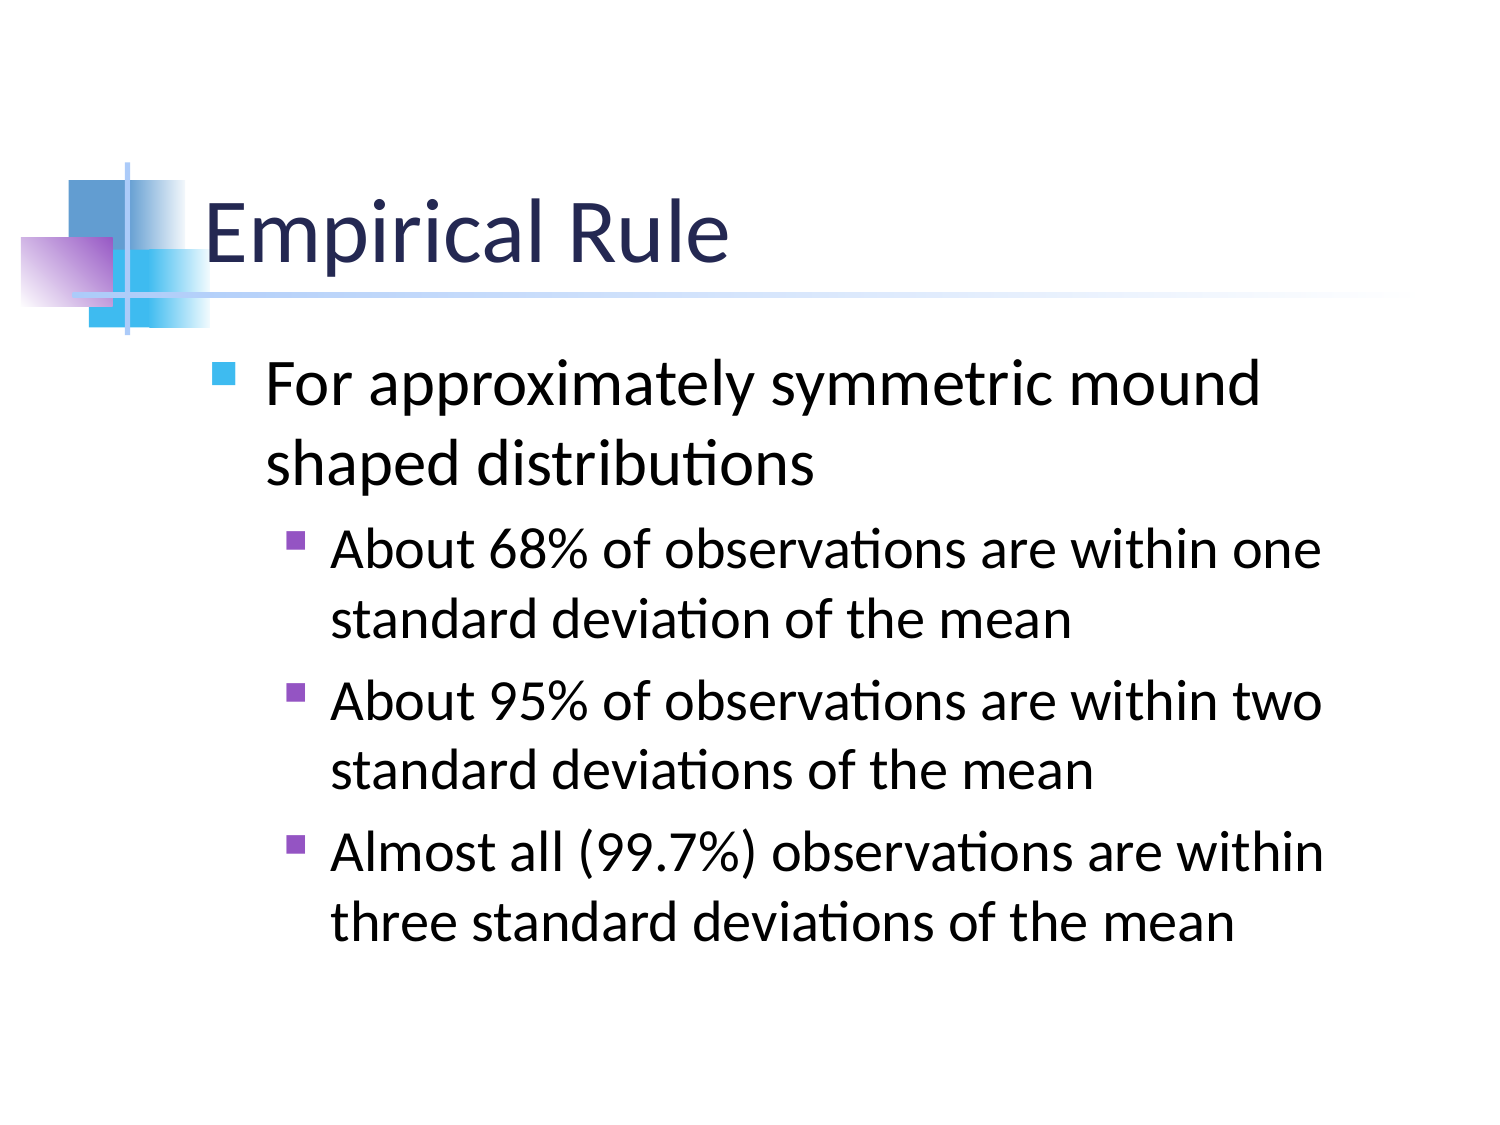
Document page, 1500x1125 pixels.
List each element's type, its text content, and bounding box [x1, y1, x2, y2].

list For approximately symmetric mound shaped distributions About 68% of observations are within one standard deviation of the mean About 95% of observations are within two standard deviations of the mean Almost all (99.7%) observations are within three standard deviations of the mean [193, 331, 1469, 1006]
title Empirical Rule [188, 101, 1468, 289]
